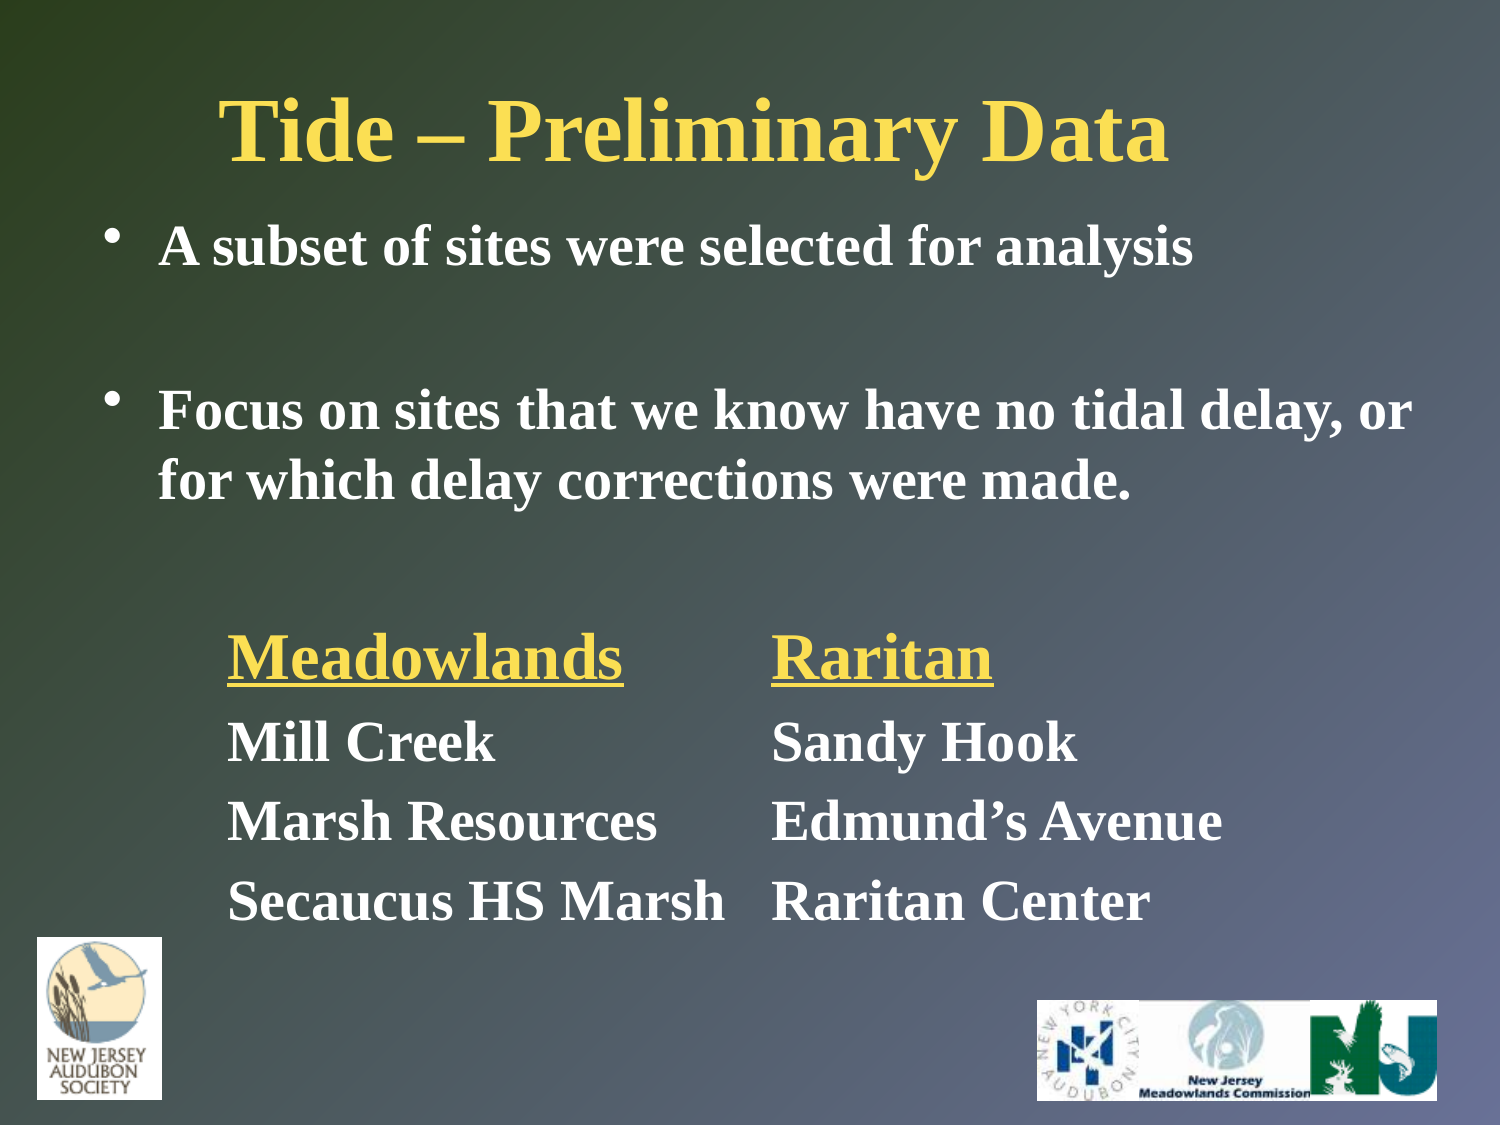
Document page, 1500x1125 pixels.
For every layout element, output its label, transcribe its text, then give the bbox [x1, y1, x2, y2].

table_header Raritan [756, 613, 1300, 702]
table_header Meadowlands [212, 613, 756, 702]
table_cell Secaucus HS Marsh [212, 861, 756, 940]
table_cell Edmund’s Avenue [756, 781, 1300, 861]
list A subset of sites were selected for analysis Focus on sites that we know have no tidal delay, or for which delay corrections were made. [87, 199, 1438, 363]
text_box Tide – Preliminary Data [204, 62, 1187, 188]
picture [37, 937, 162, 1100]
picture [1037, 1000, 1437, 1101]
table_cell Raritan Center [756, 861, 1300, 940]
table_cell Sandy Hook [756, 702, 1300, 781]
table_cell Mill Creek [212, 702, 756, 781]
table_cell Marsh Resources [212, 781, 756, 861]
